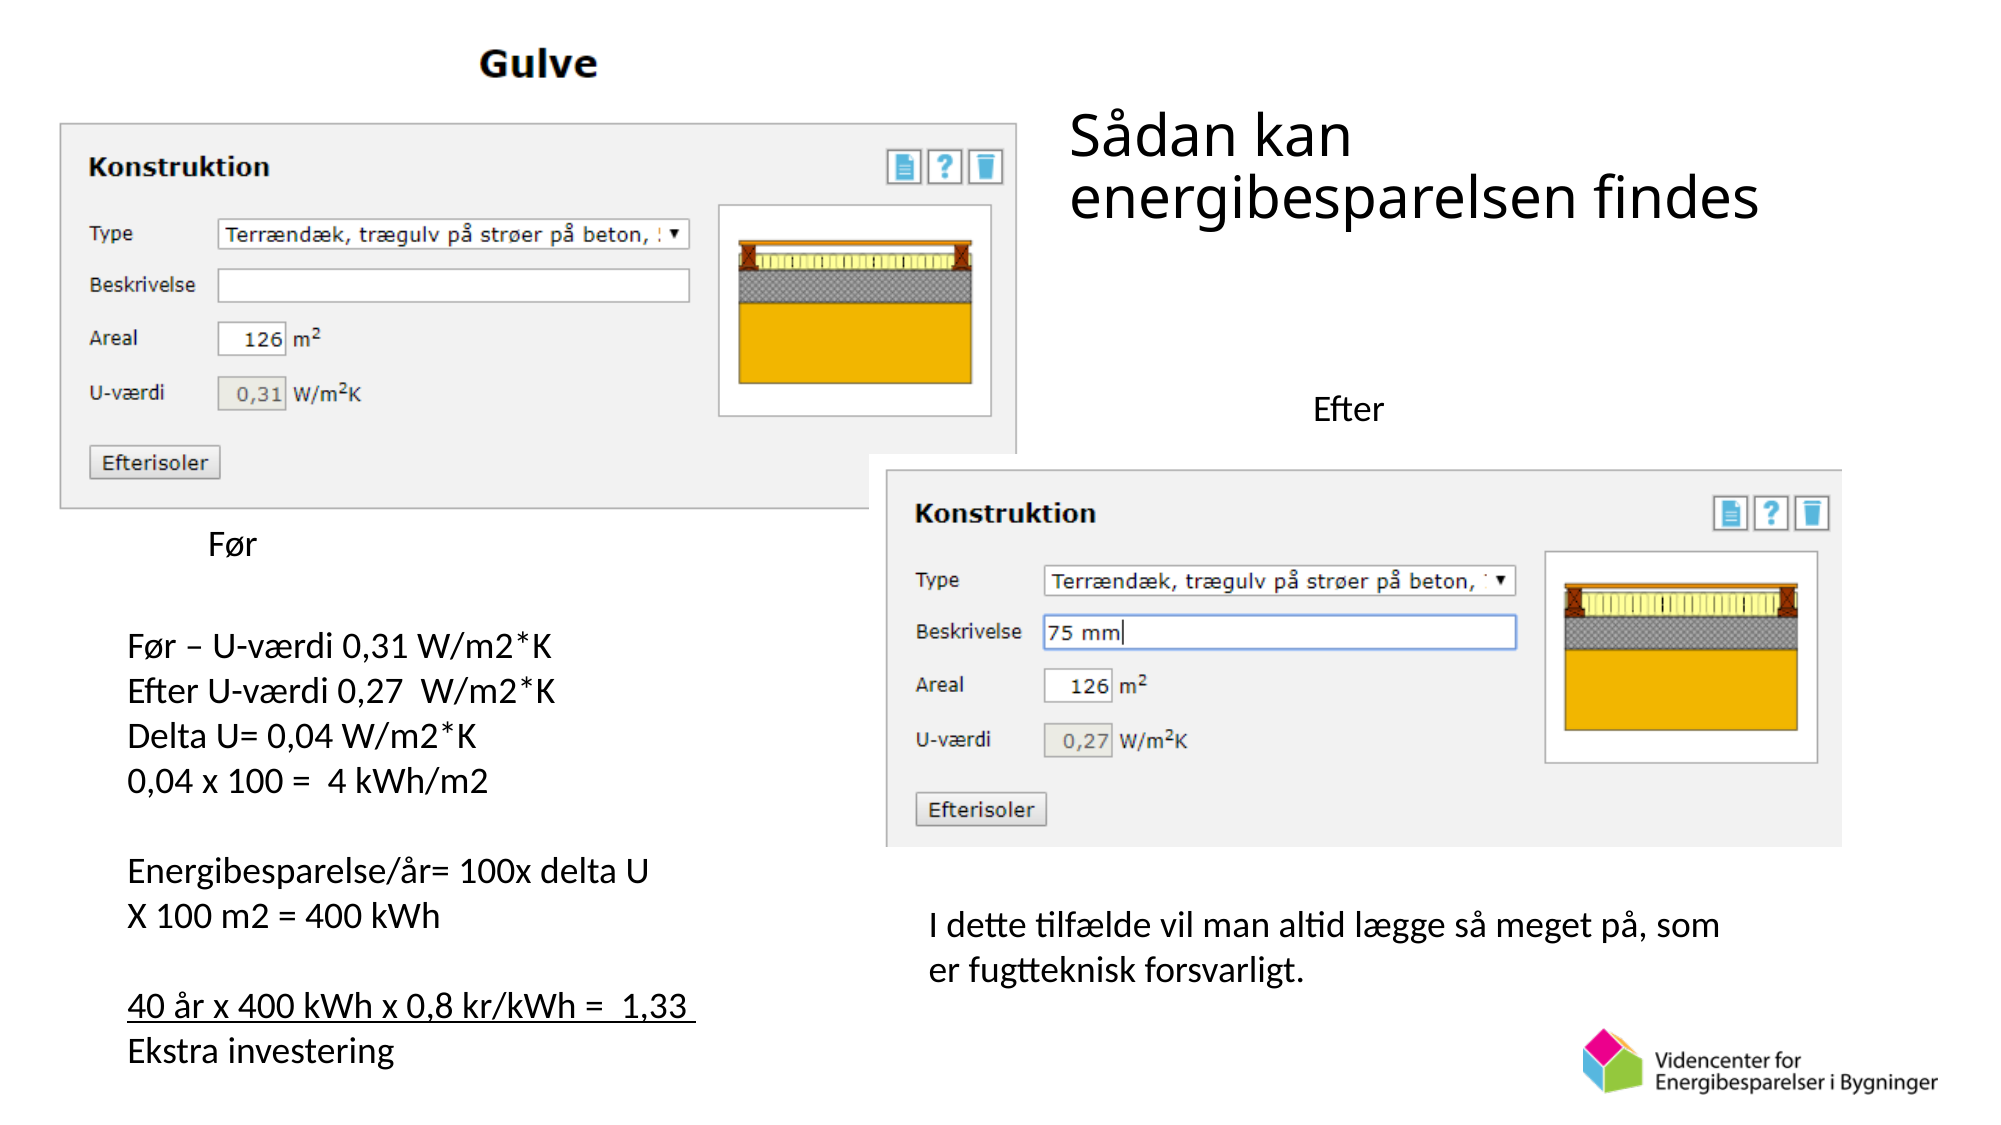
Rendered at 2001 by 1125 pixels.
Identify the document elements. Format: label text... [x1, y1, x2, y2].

text_box Før [193, 525, 436, 572]
picture [1583, 1028, 1938, 1095]
title Sådan kan energibesparelsen findes [1054, 59, 1863, 278]
text_box I dette tilfælde vil man altid lægge så meget på, som er fugtteknisk forsvarligt. [913, 893, 1761, 998]
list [38, 6, 1025, 525]
text_box Før – U-værdi 0,31 W/m2*K Efter U-værdi 0,27 W/m2*K Delta U= 0,04 W/m2*K 0,04 x 100 = 4 kWh/m2 Energibesparelse/år= 100x delta U X 100 m2 = 400 kWh 40 år x 400 kWh x 0,8 kr/kWh = 1,33 Ekstra investering [112, 613, 828, 1123]
text_box Efter [1298, 376, 1541, 437]
picture [869, 454, 1842, 847]
